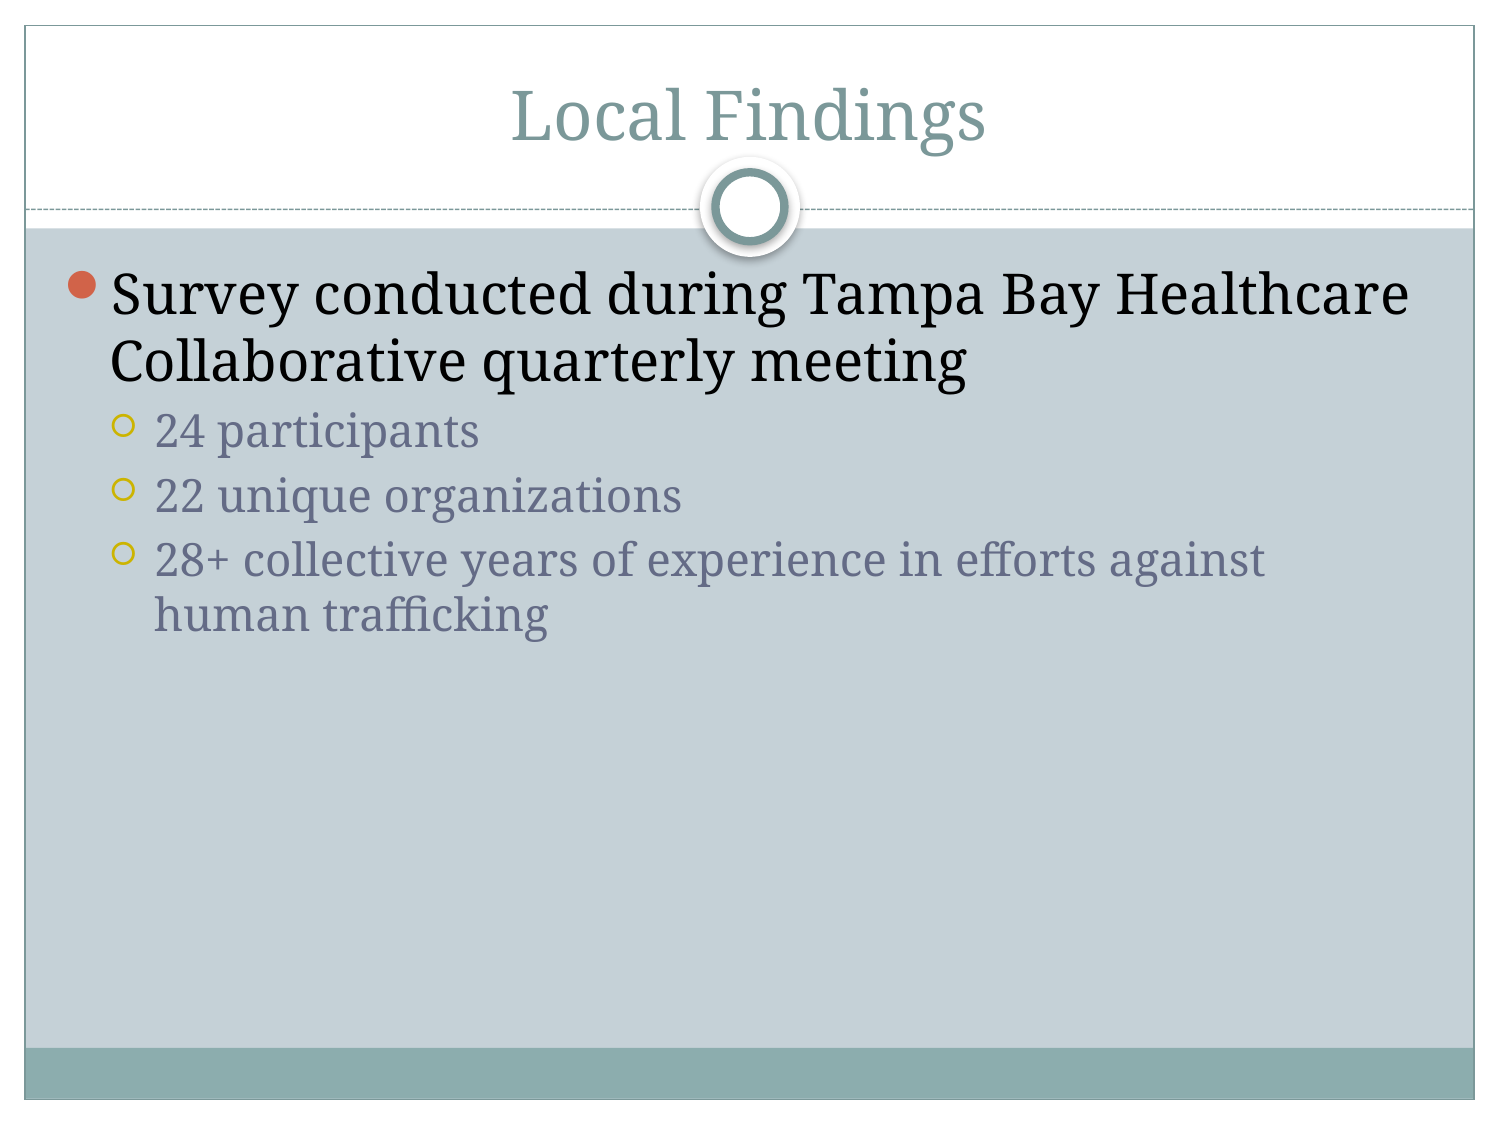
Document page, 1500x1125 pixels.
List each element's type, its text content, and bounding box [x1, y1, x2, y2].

list Survey conducted during Tampa Bay Healthcare Collaborative quarterly meeting 24 participants 22 unique organizations 28+ collective years of experience in efforts against human trafficking [49, 250, 1445, 1001]
title Local Findings [49, 37, 1450, 162]
